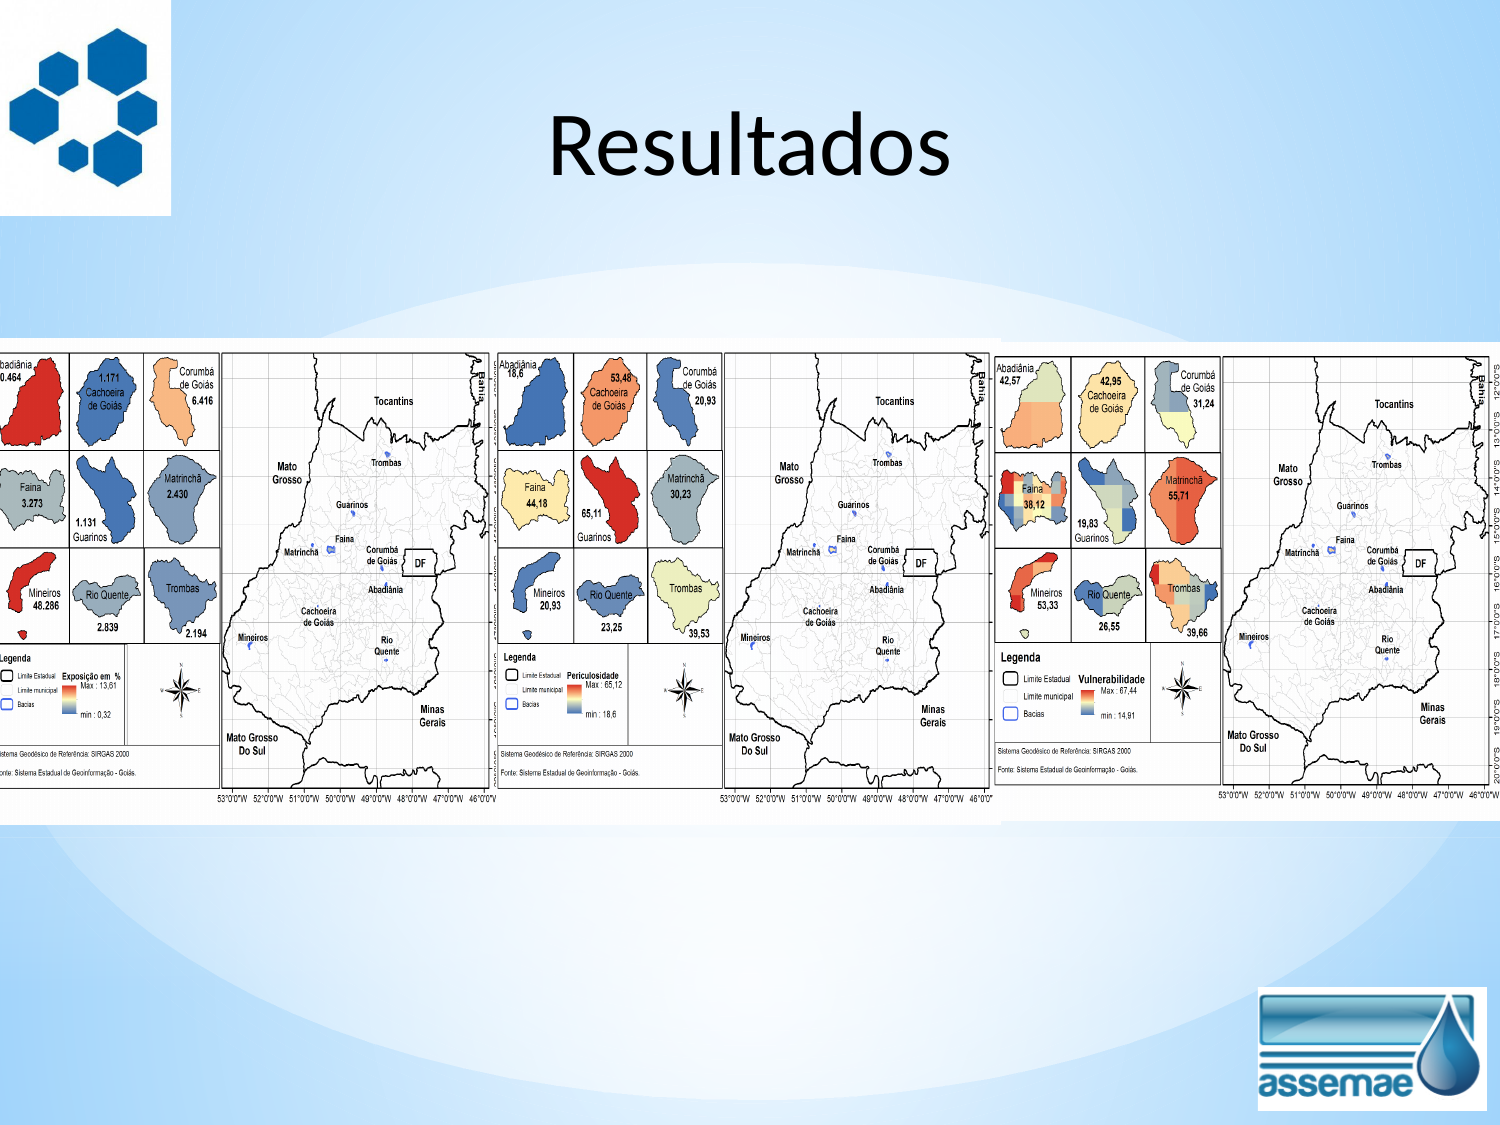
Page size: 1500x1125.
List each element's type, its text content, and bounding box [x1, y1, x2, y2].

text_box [0, 337, 1500, 826]
picture [0, 0, 172, 216]
text_box Resultados [74, 45, 1425, 233]
picture [1257, 987, 1487, 1111]
